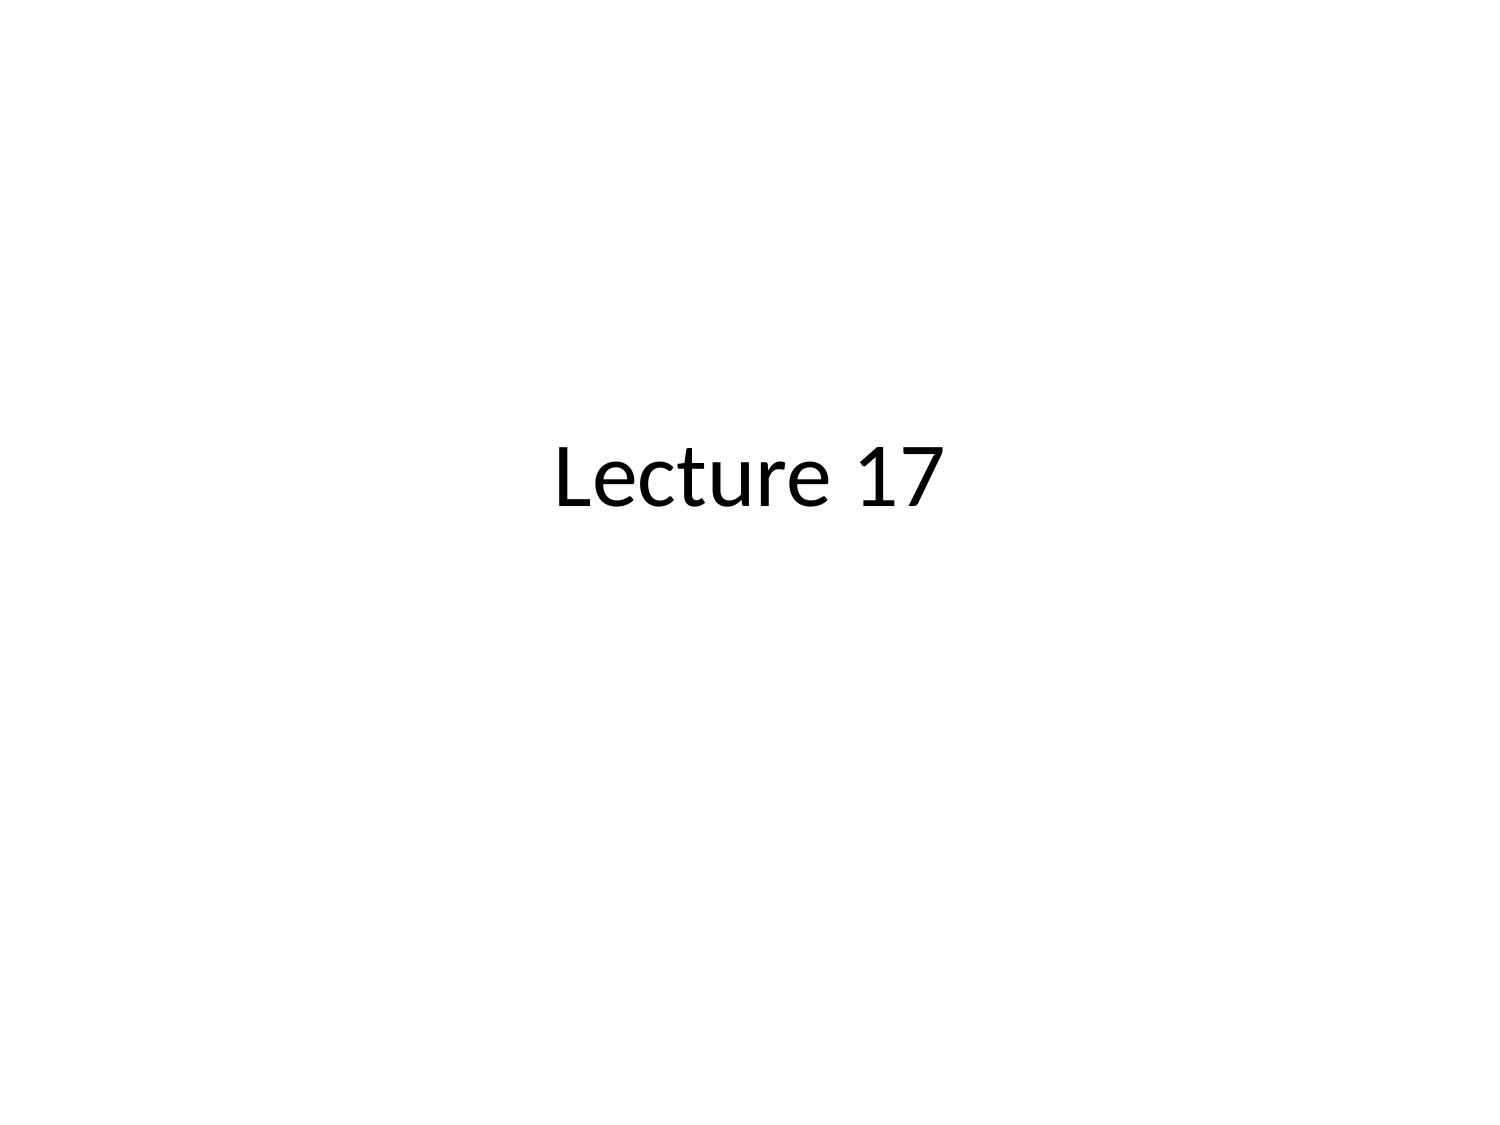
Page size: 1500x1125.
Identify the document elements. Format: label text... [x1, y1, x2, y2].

title Lecture 17 [112, 349, 1388, 591]
